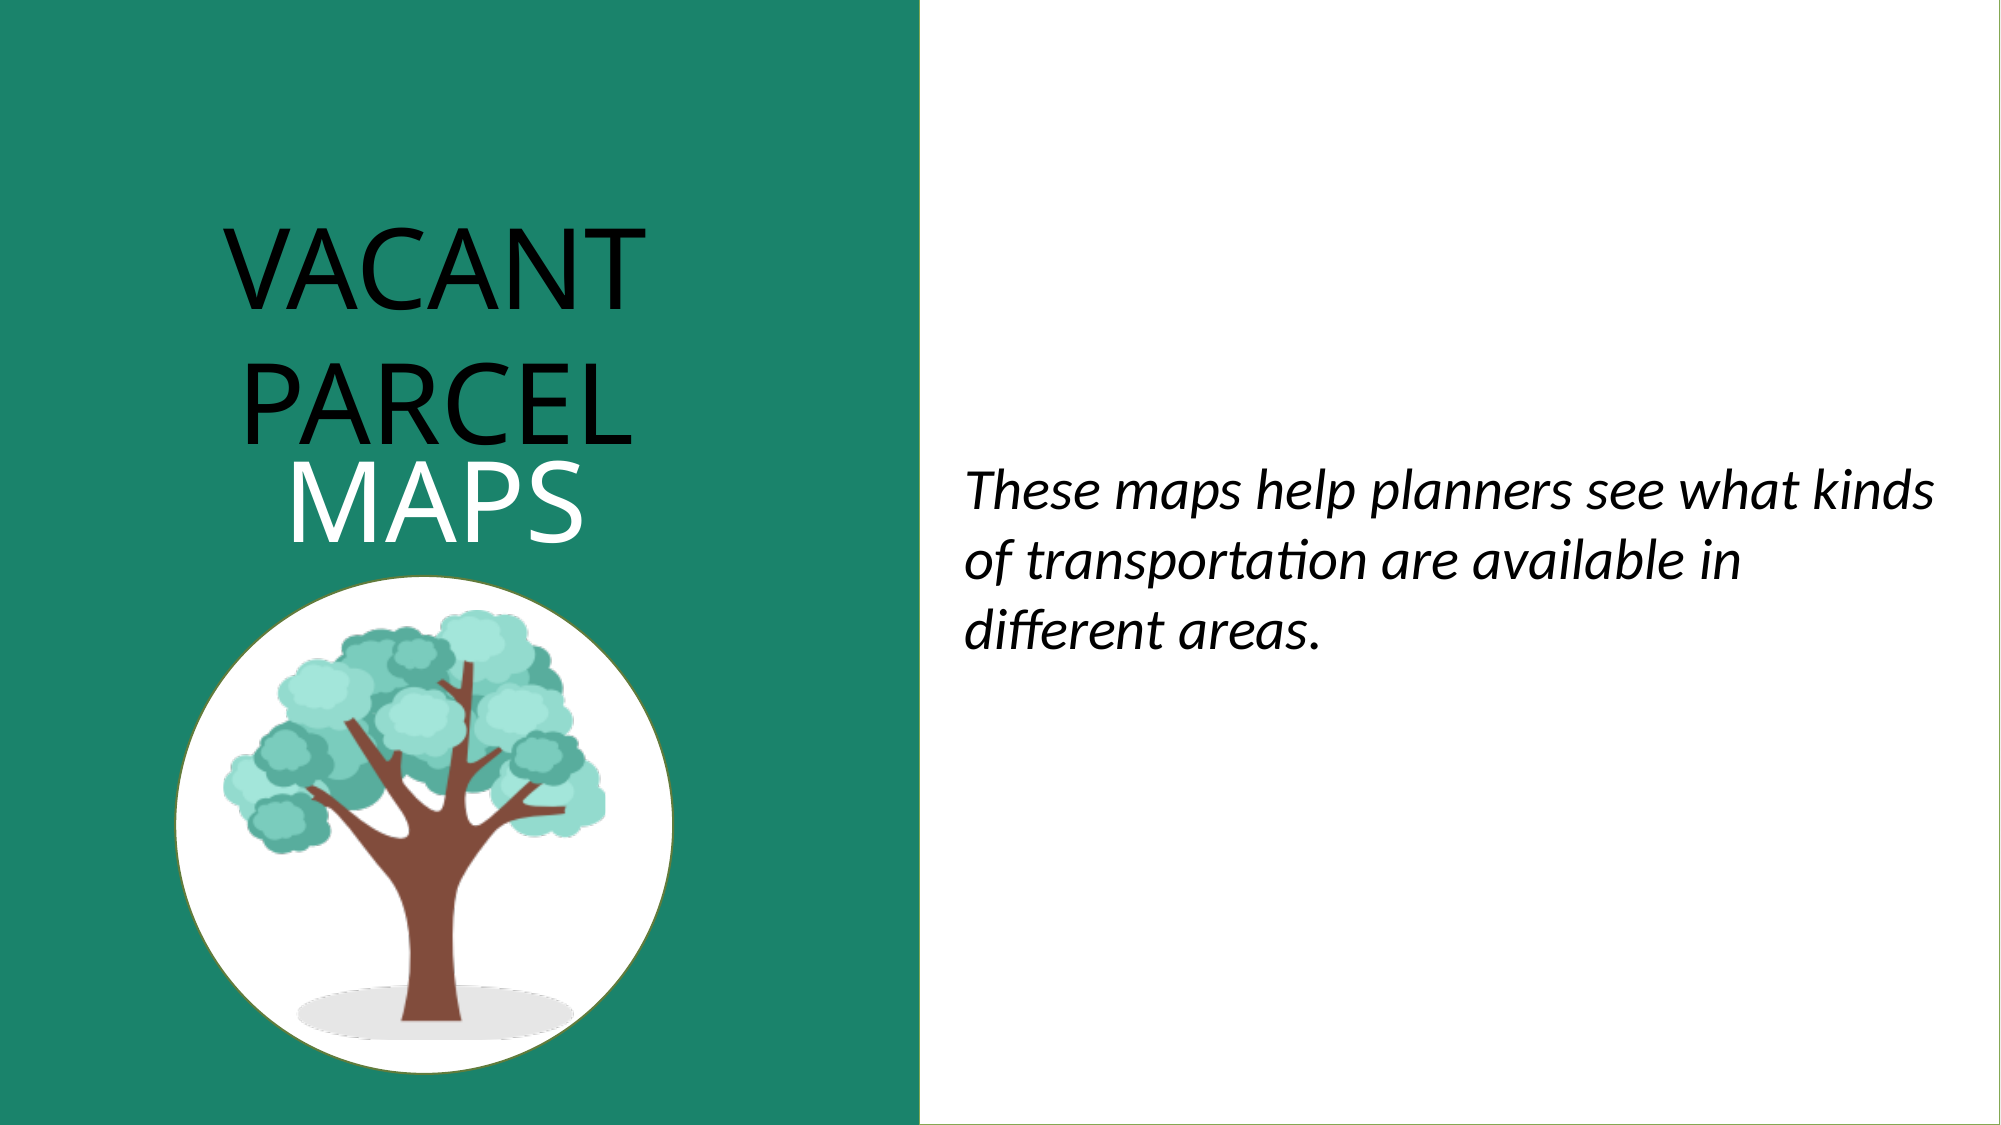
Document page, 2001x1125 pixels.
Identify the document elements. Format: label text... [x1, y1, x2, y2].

text_box These maps help planners see what kinds of transportation are available in different areas. [949, 443, 1958, 669]
text_box VACANT PARCEL MAPS [0, 190, 872, 570]
text_box [0, 0, 919, 1125]
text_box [175, 575, 674, 1074]
text_box [919, 0, 2000, 1125]
